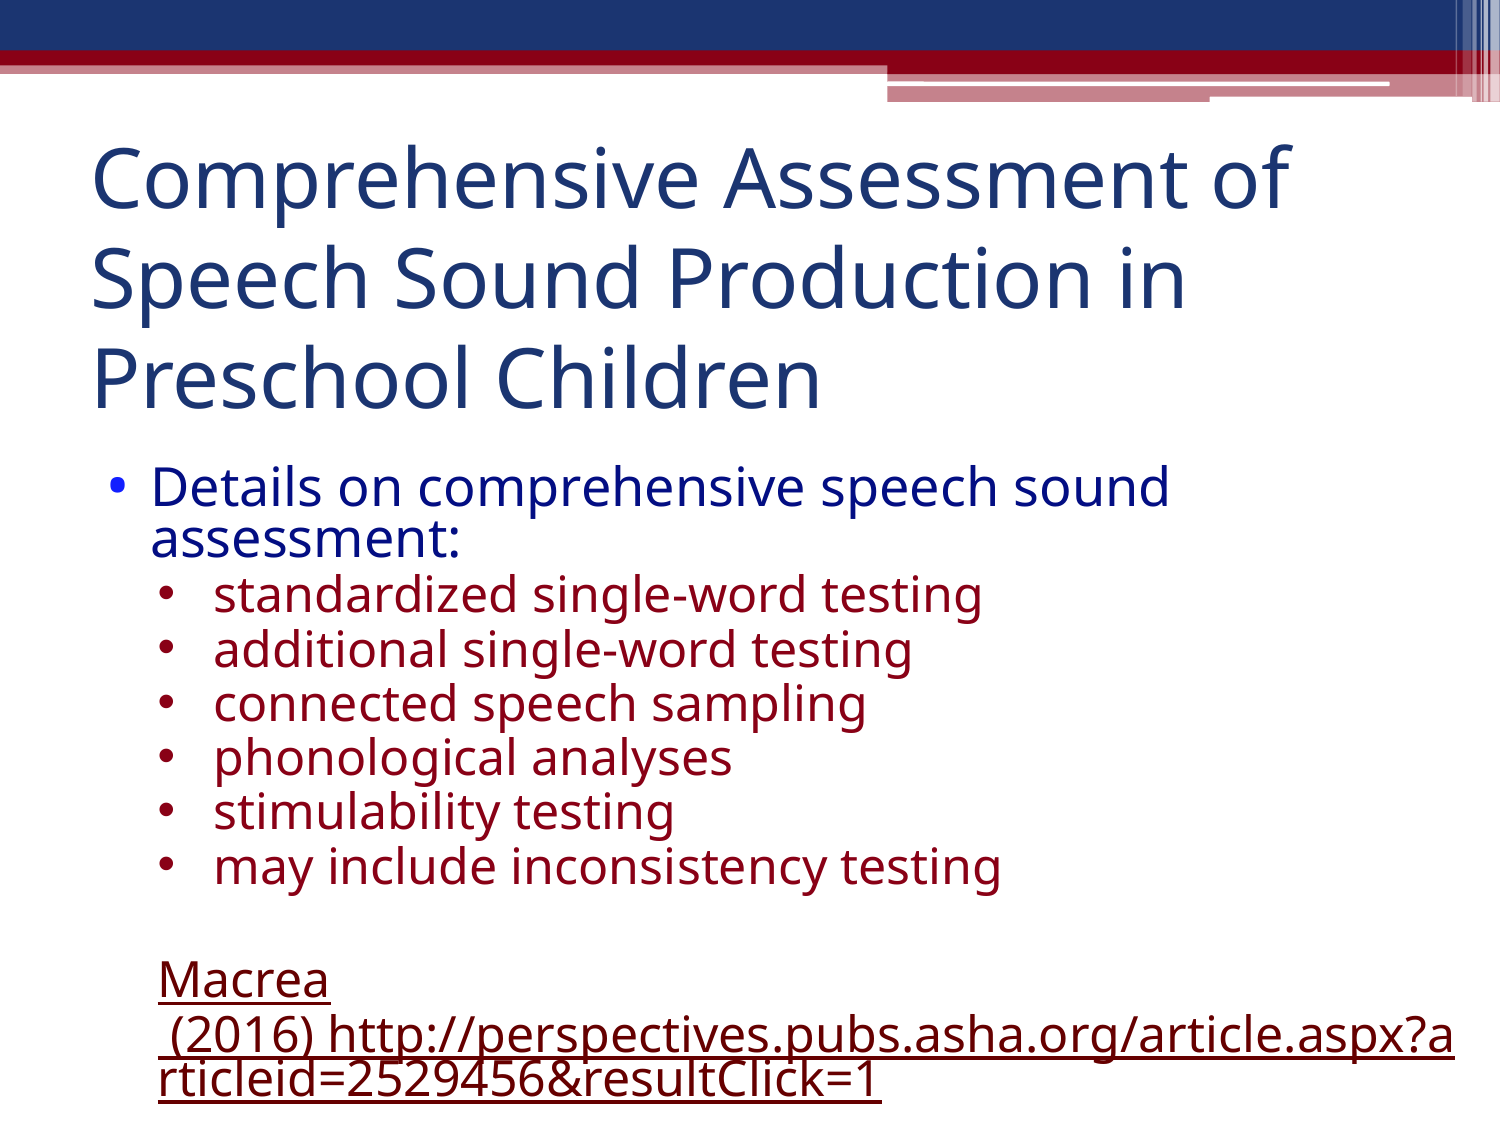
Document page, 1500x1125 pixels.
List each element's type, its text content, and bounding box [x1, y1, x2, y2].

list Details on comprehensive speech sound assessment: standardized single-word testing additional single-word testing connected speech sampling phonological analyses stimulability testing may include inconsistency testing Macrea (2016) http://perspectives.pubs.asha.org/article.aspx?articleid=2529456&resultClick=1 [75, 457, 1479, 1079]
title Comprehensive Assessment of Speech Sound Production in Preschool Children [75, 187, 1425, 363]
